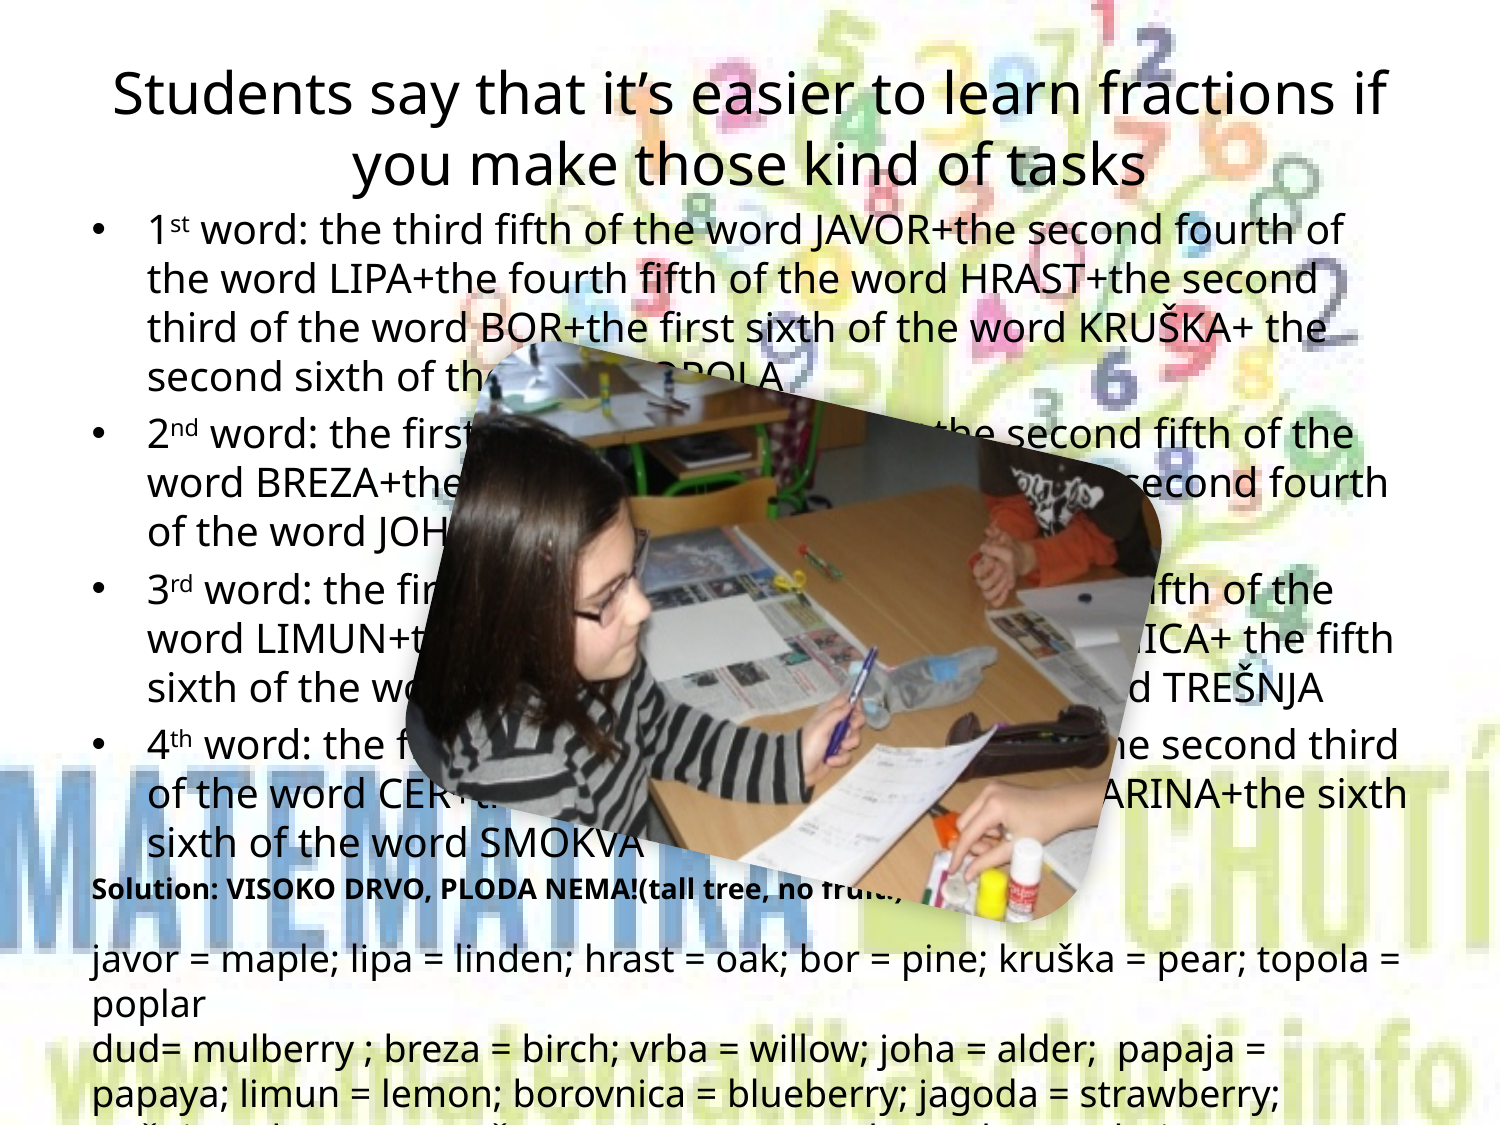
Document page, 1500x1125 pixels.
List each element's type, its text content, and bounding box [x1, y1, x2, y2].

picture [405, 341, 1162, 923]
title Students say that it’s easier to learn fractions if you make those kind of tasks [75, 45, 1425, 209]
text_box javor = maple; lipa = linden; hrast = oak; bor = pine; kruška = pear; topola = poplar dud= mulberry ; breza = birch; vrba = willow; joha = alder; papaja = papaya; limun = lemon; borovnica = blueberry; jagoda = strawberry; trešnja = cherry; naranča = orange; cer = Turkey oak; mandarina = tangerine; smokva = fig [76, 928, 1424, 1125]
list 1st word: the third fifth of the word JAVOR+the second fourth of the word LIPA+the fourth fifth of the word HRAST+the second third of the word BOR+the first sixth of the word KRUŠKA+ the second sixth of the word TOPOLA 2nd word: the first third of the word DUD+the second fifth of the word BREZA+the first fourth of the word VRBA+the second fourth of the word JOHA 3rd word: the first sixth of the word PAPAJA+the first fifth of the word LIMUN+the second ninth of the word BOROVNICA+ the fifth sixth of the word JAGODA+the sixth sixth of the word TREŠNJA 4th word: the first seventh of the word NARANČA+the second third of the word CER+the first ninth of the word MANDARINA+the sixth sixth of the word SMOKVA Solution: VISOKO DRVO, PLODA NEMA!(tall tree, no fruit!) [76, 196, 1427, 939]
